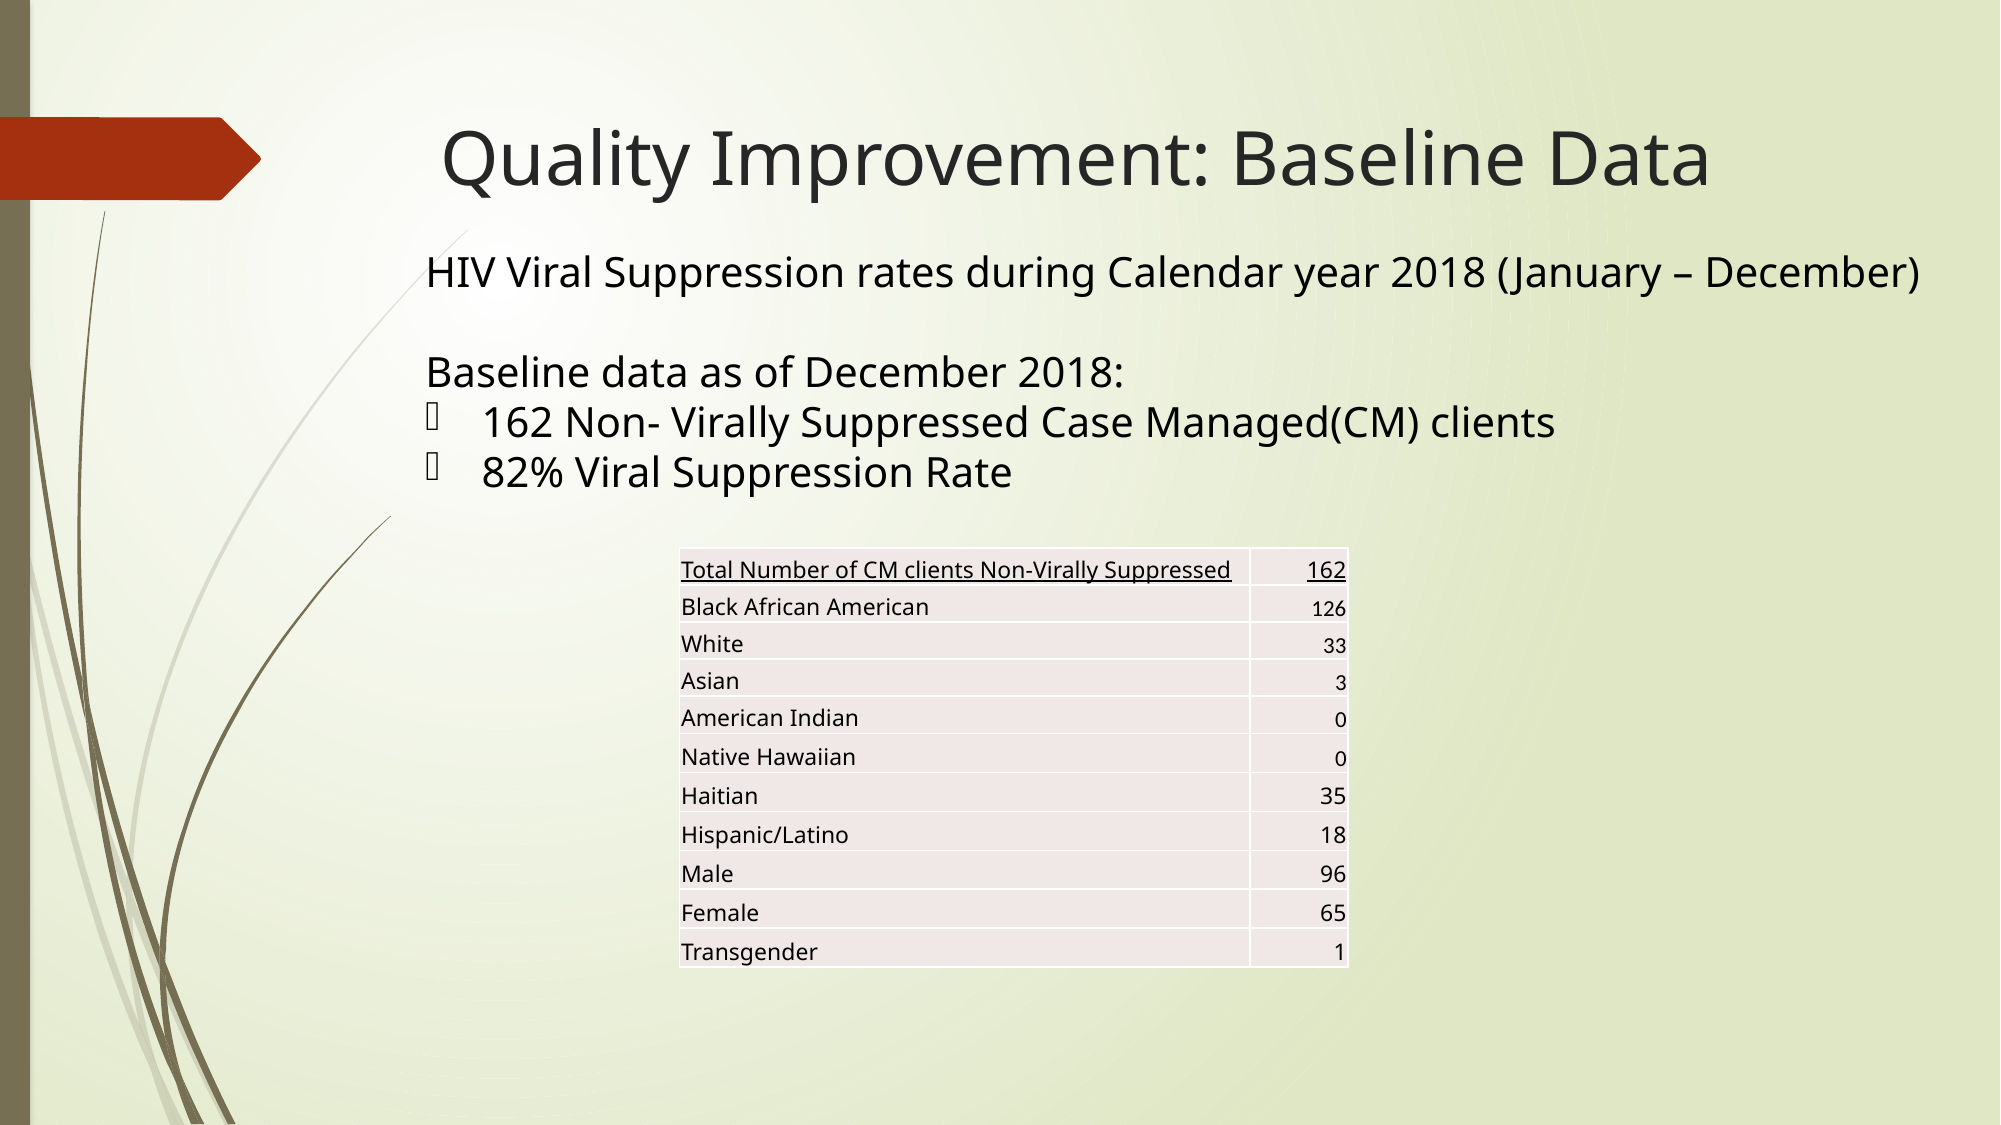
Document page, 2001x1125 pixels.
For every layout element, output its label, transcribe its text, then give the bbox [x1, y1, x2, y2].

table_cell 35 [1251, 773, 1347, 811]
table_cell American Indian [680, 697, 1249, 733]
table_cell 126 [1251, 586, 1347, 621]
title Quality Improvement: Baseline Data [425, 102, 1888, 238]
table_cell Male [680, 851, 1249, 888]
table_cell 0 [1251, 734, 1347, 772]
table_cell 33 [1251, 623, 1347, 658]
table_cell White [680, 623, 1249, 658]
table_cell 0 [1251, 697, 1347, 733]
list HIV Viral Suppression rates during Calendar year 2018 (January – December) Baseline data as of December 2018: 162 Non- Virally Suppressed Case Managed(CM) clients 82% Viral Suppression Rate [410, 238, 1981, 892]
table_cell 1 [1251, 929, 1347, 966]
table_cell Black African American [680, 586, 1249, 621]
table_cell Hispanic/Latino [680, 812, 1249, 850]
table_header 162 [1251, 549, 1347, 584]
table_cell 18 [1251, 812, 1347, 850]
table_cell Transgender [680, 929, 1249, 966]
table_cell 96 [1251, 851, 1347, 888]
table_cell Native Hawaiian [680, 734, 1249, 772]
table_cell 65 [1251, 890, 1347, 927]
table_cell Female [680, 890, 1249, 927]
table_cell Asian [680, 660, 1249, 695]
table_cell 3 [1251, 660, 1347, 695]
table_cell Haitian [680, 773, 1249, 811]
table_header Total Number of CM clients Non-Virally Suppressed [680, 549, 1249, 584]
